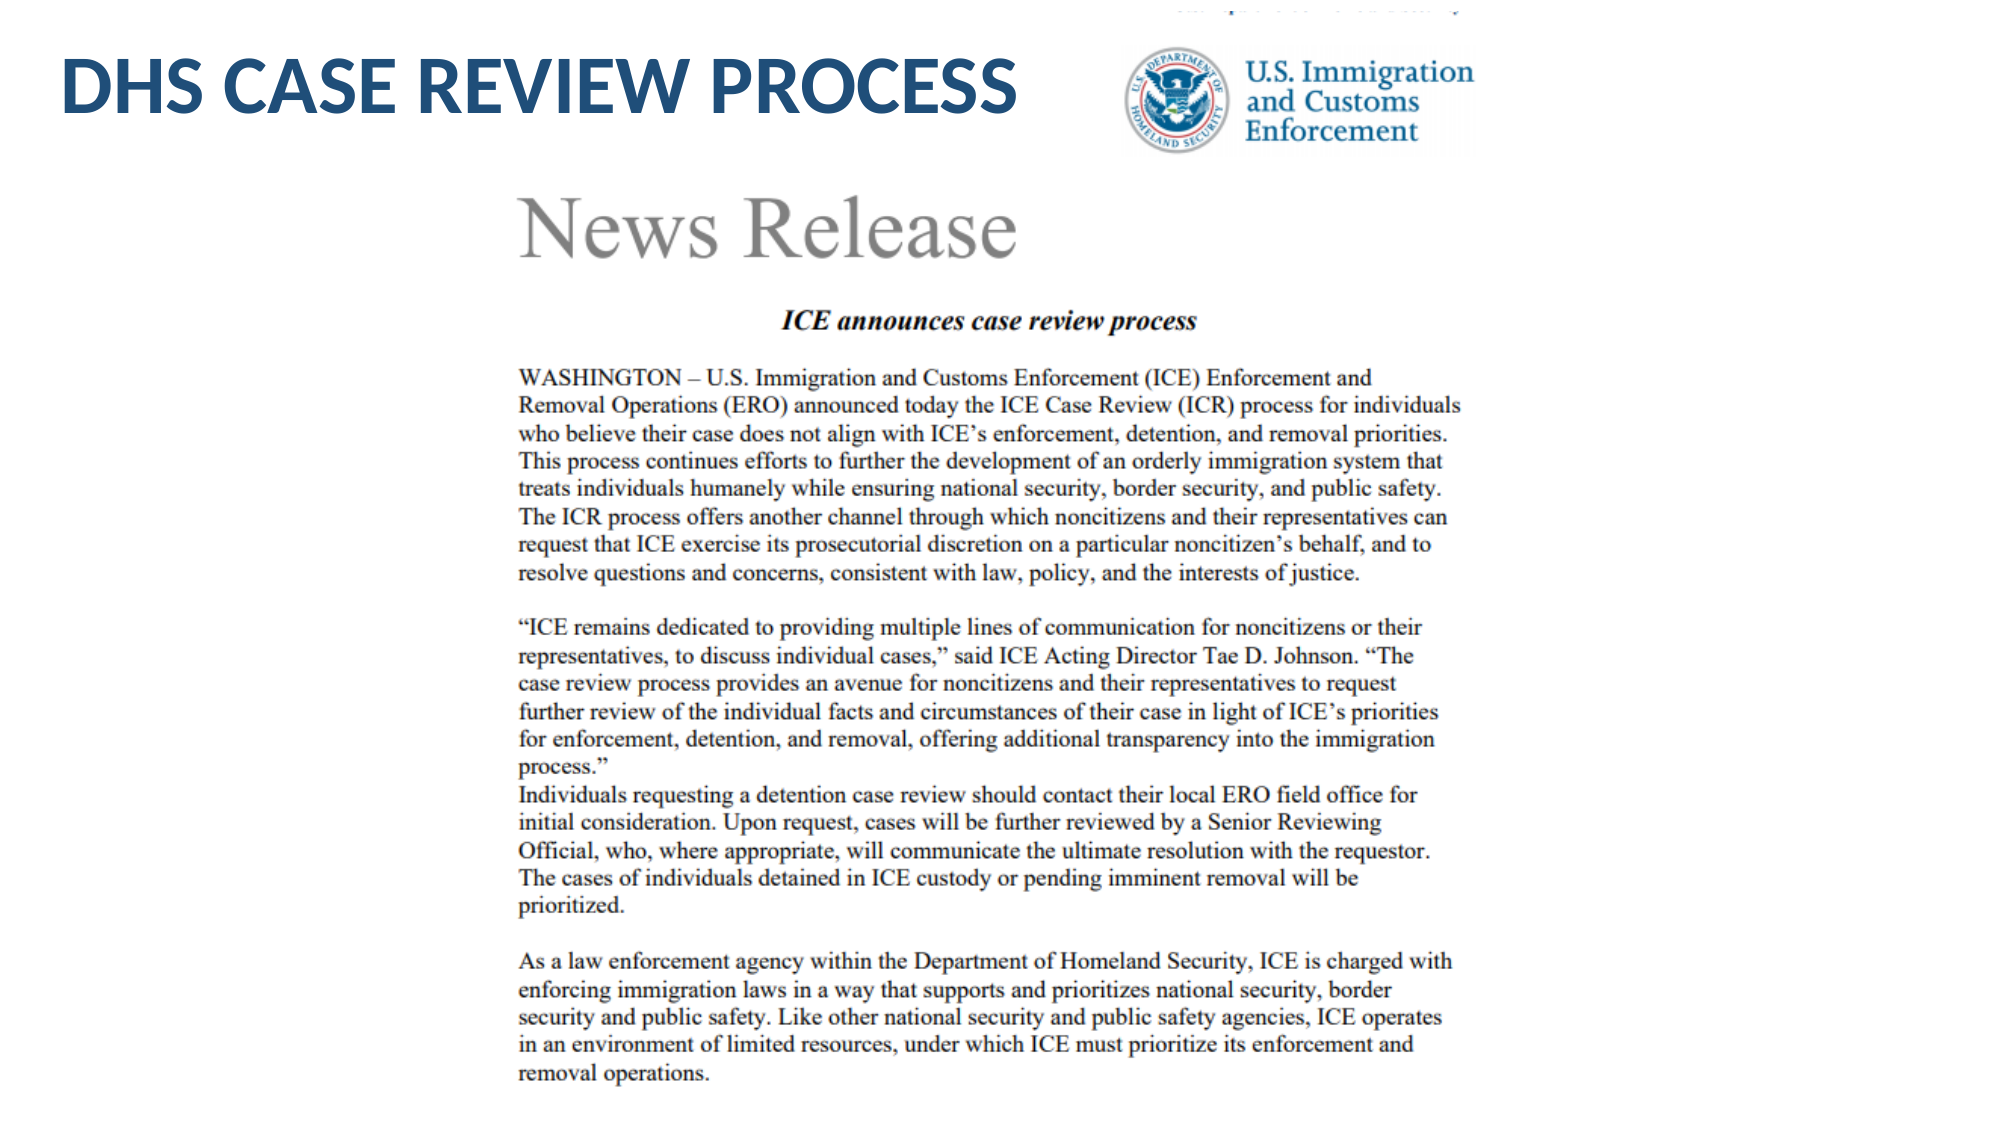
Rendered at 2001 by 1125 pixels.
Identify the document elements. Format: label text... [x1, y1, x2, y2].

text_box DHS CASE REVIEW PROCESS [23, 23, 440, 138]
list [440, 11, 1560, 1114]
